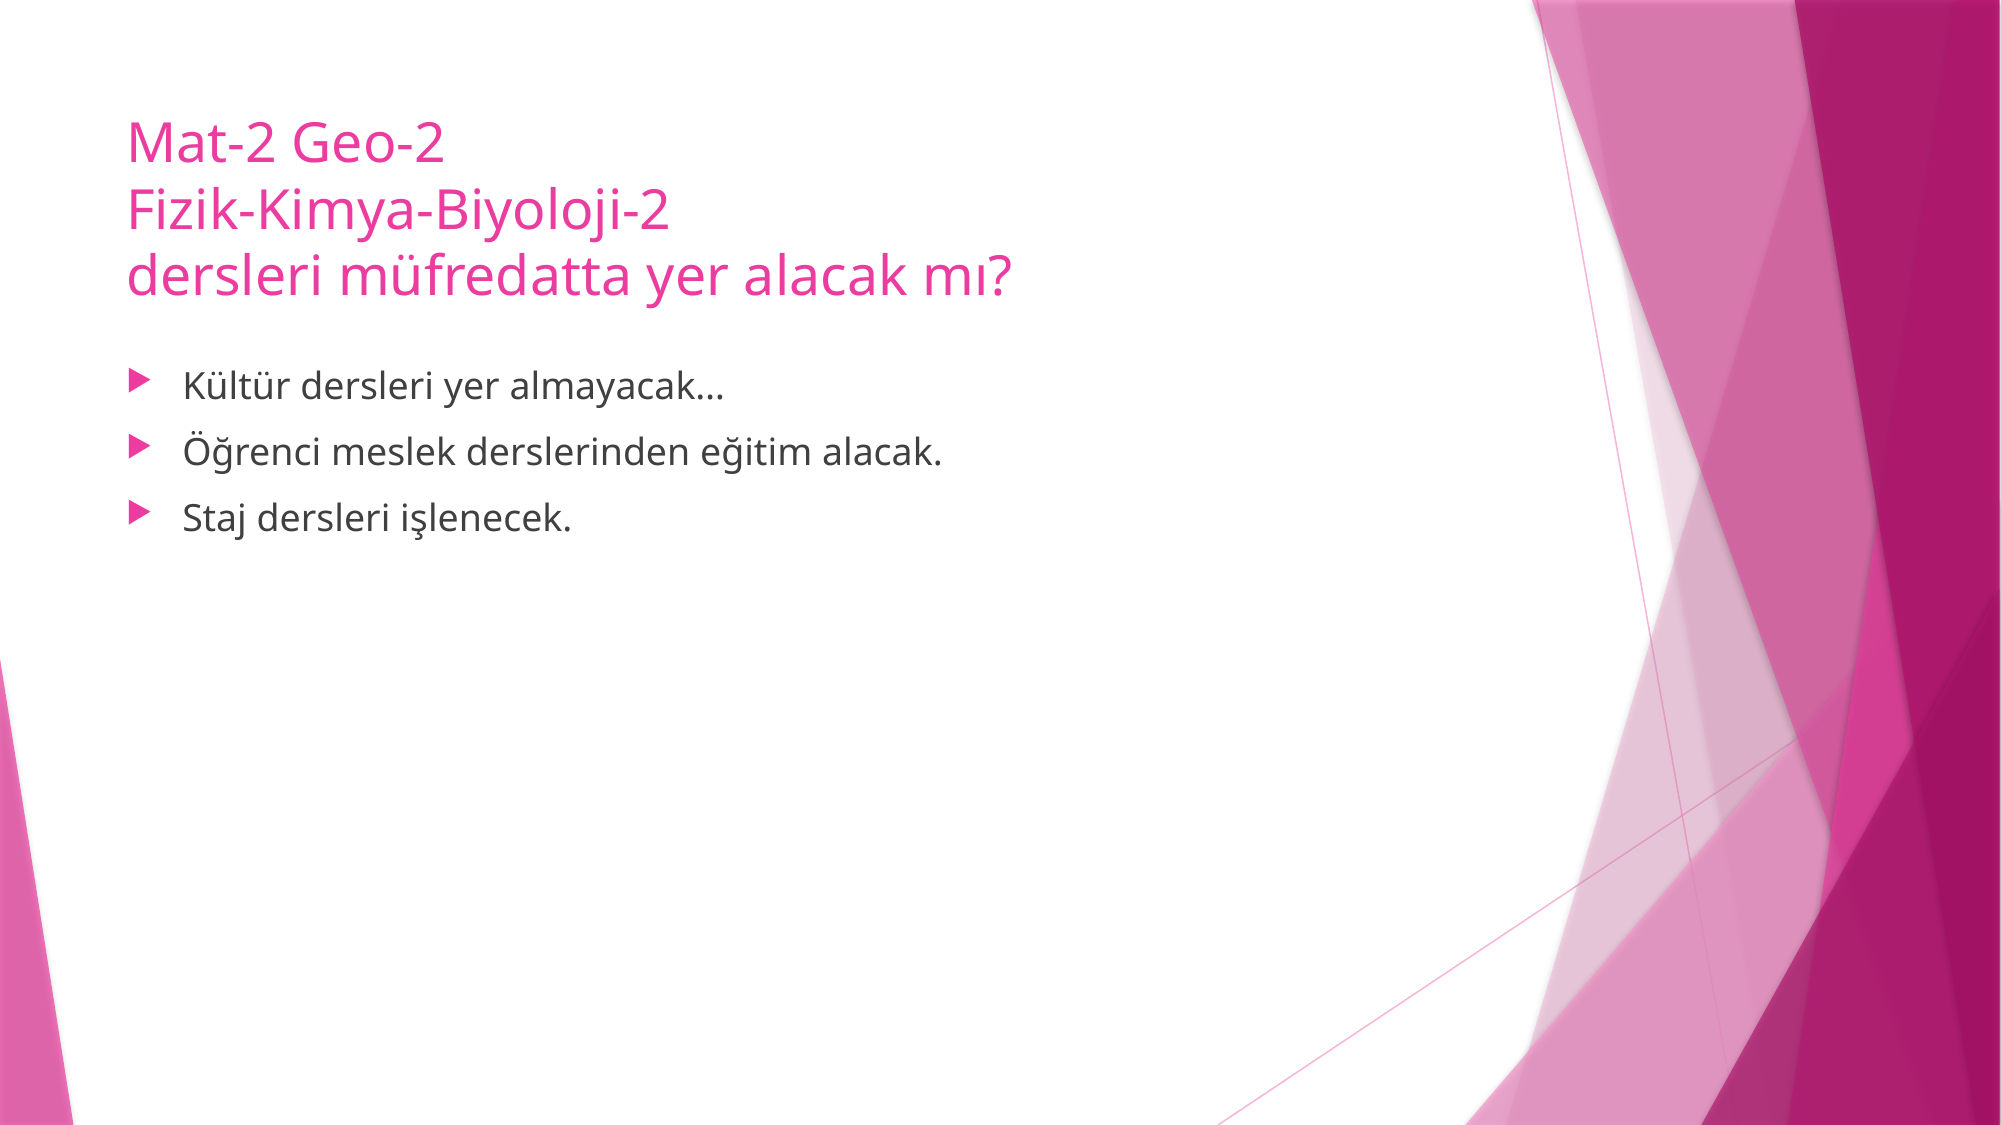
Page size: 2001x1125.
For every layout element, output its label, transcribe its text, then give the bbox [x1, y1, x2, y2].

list Kültür dersleri yer almayacak… Öğrenci meslek derslerinden eğitim alacak. Staj dersleri işlenecek. [111, 354, 1522, 992]
title Mat-2 Geo-2 Fizik-Kimya-Biyoloji-2 dersleri müfredatta yer alacak mı? [111, 99, 1522, 317]
